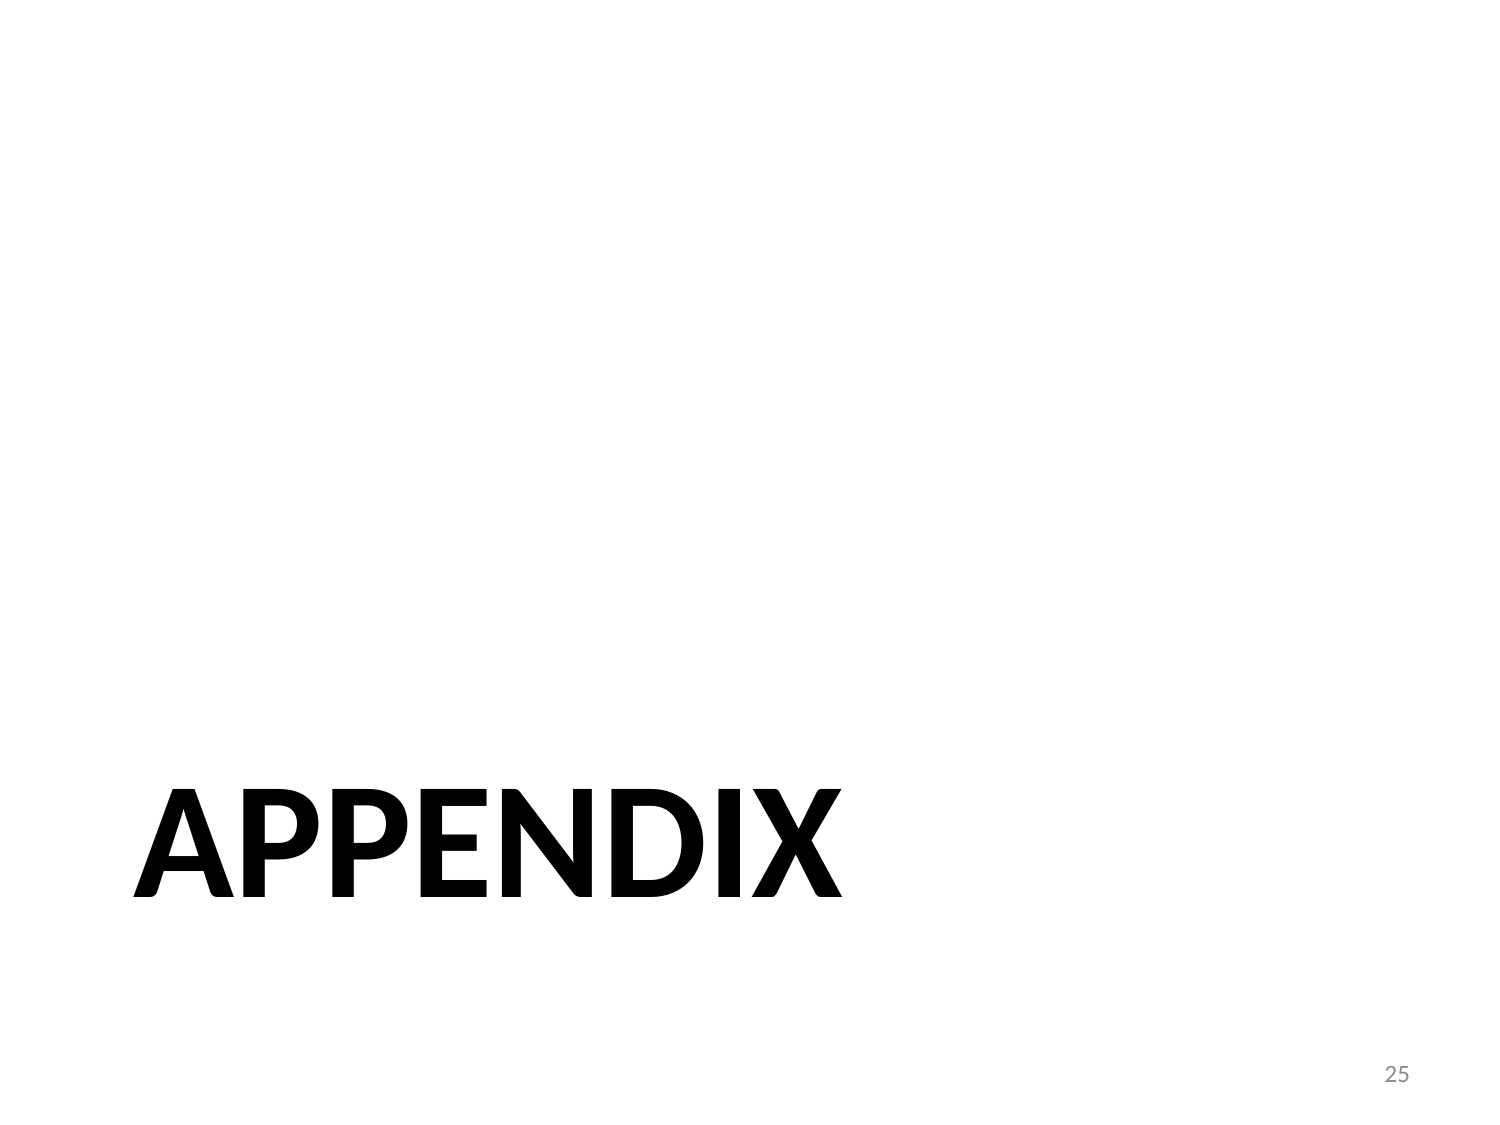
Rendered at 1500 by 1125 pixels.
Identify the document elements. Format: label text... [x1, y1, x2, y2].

slide_number 25 [1074, 1042, 1425, 1103]
title appendix [118, 722, 1394, 947]
